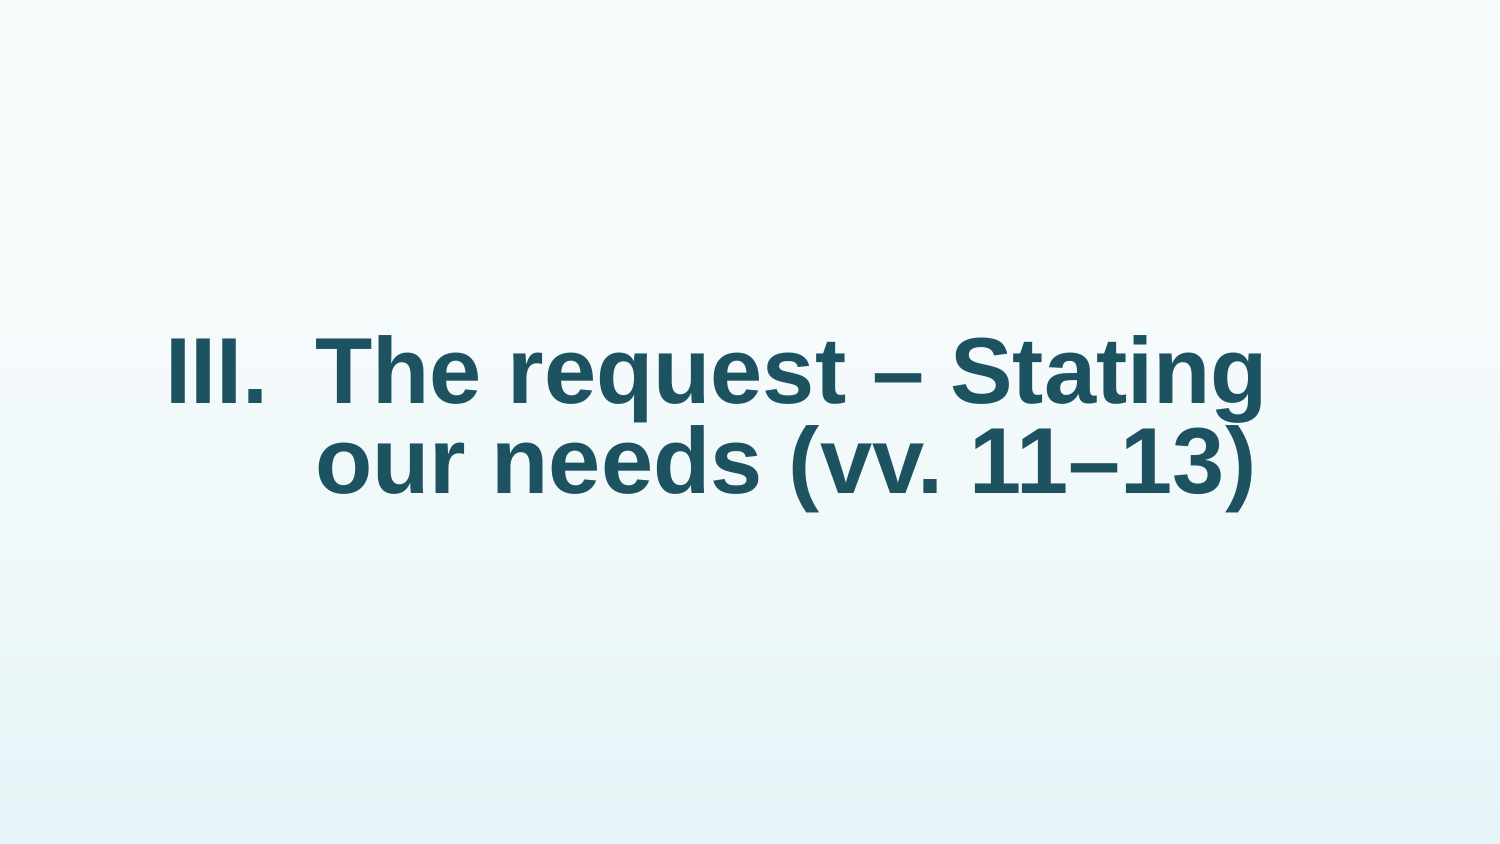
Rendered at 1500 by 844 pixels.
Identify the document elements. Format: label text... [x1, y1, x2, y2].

title III. The request – Stating our needs (vv. 11–13) [150, 334, 1423, 510]
